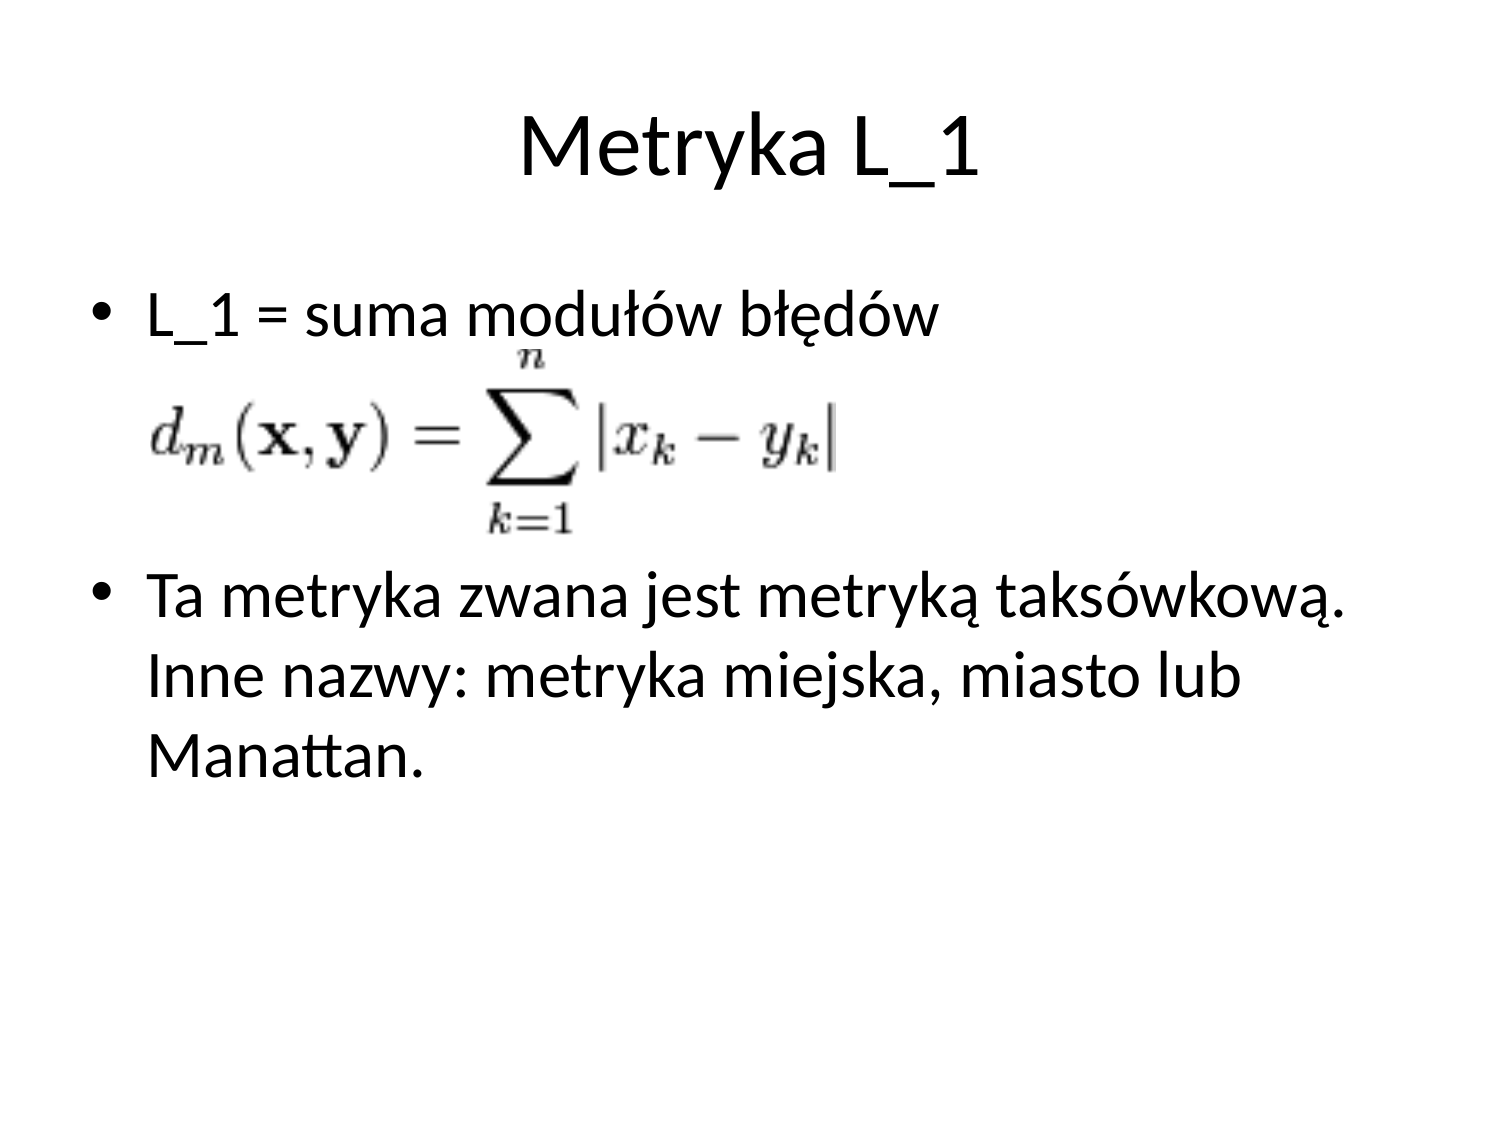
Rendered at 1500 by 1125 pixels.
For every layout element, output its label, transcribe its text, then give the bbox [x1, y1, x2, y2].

picture [149, 349, 836, 538]
title Metryka L_1 [75, 45, 1425, 233]
list L_1 = suma modułów błędów Ta metryka zwana jest metryką taksówkową. Inne nazwy: metryka miejska, miasto lub Manattan. [75, 262, 1425, 1005]
